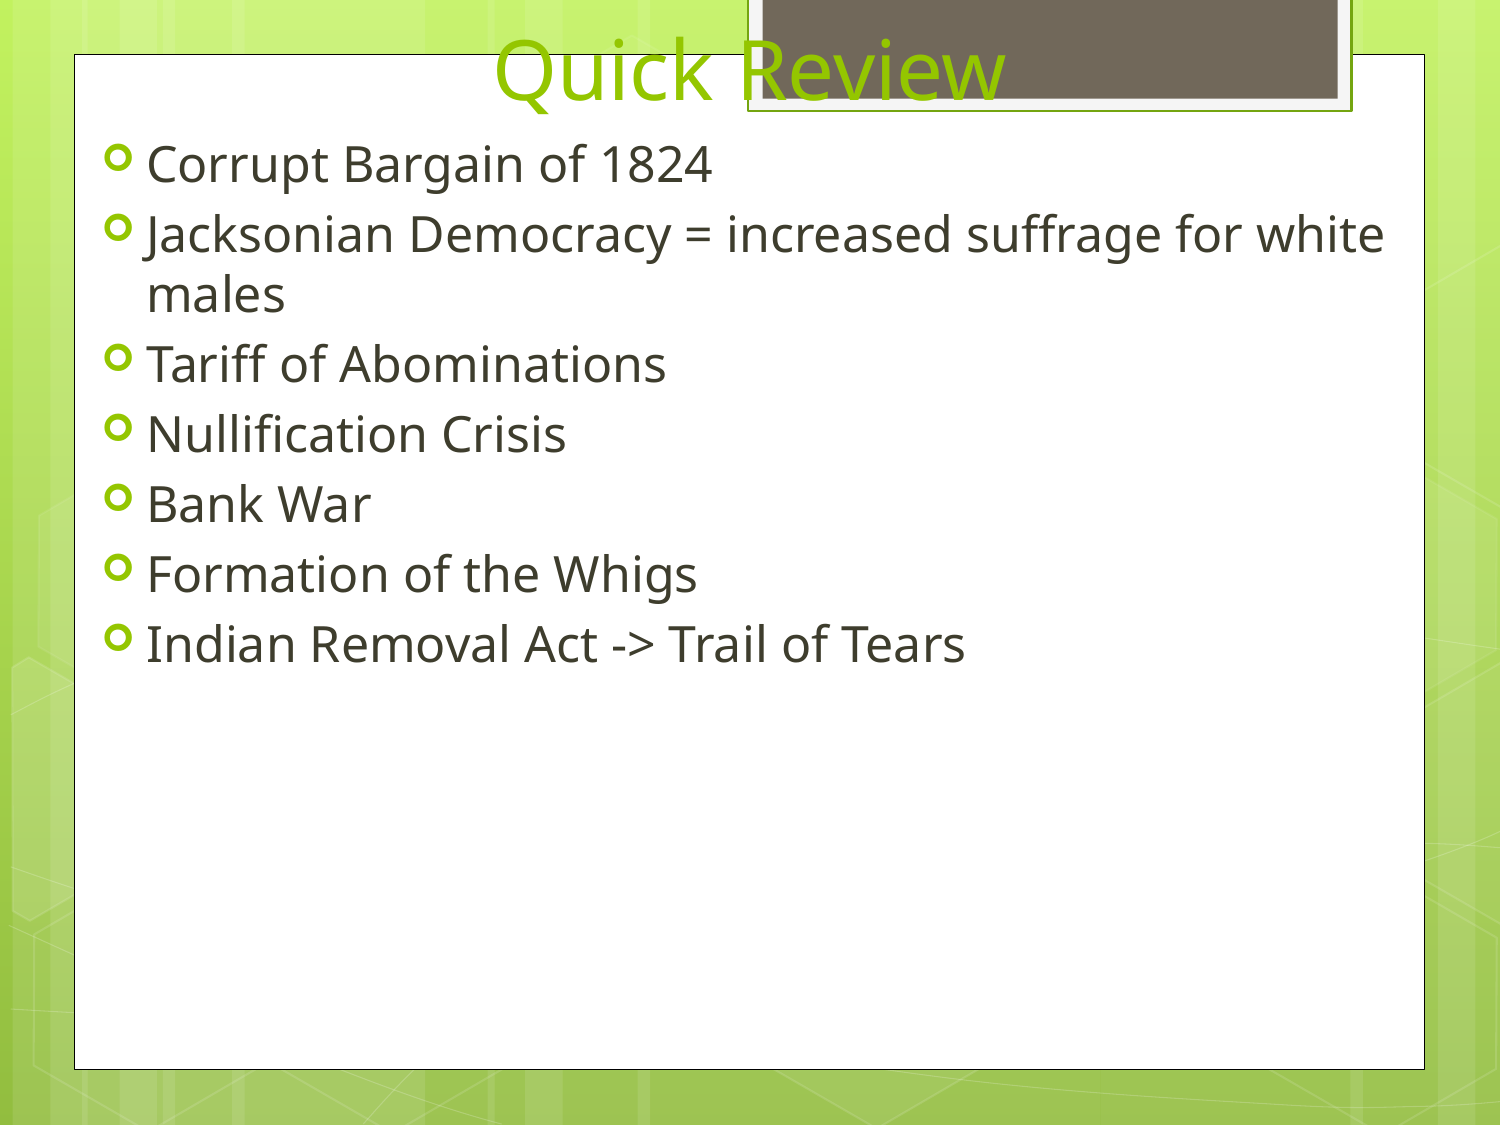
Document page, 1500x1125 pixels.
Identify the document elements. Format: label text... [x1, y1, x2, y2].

list Corrupt Bargain of 1824 Jacksonian Democracy = increased suffrage for white males Tariff of Abominations Nullification Crisis Bank War Formation of the Whigs Indian Removal Act -> Trail of Tears [75, 125, 1425, 988]
title Quick Review [0, 4, 1500, 125]
